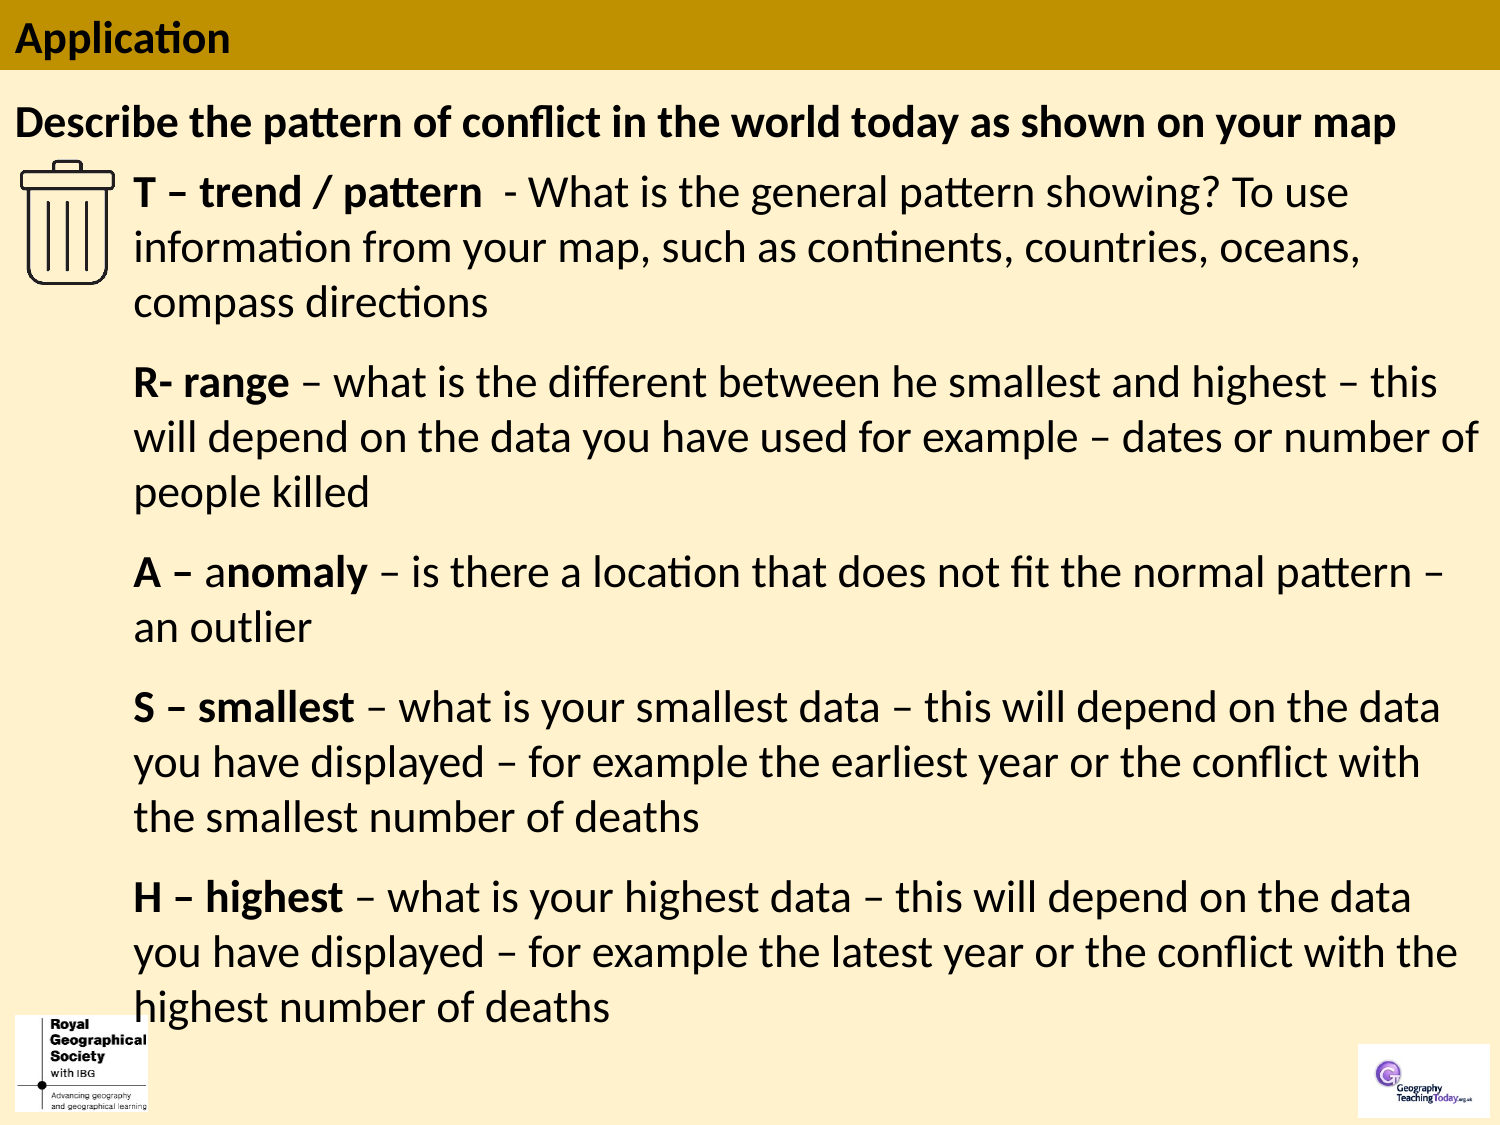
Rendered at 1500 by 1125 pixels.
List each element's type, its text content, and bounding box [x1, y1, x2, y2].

text_box Describe the pattern of conflict in the world today as shown on your map [0, 84, 1500, 154]
picture [15, 1015, 148, 1112]
text_box T – trend / pattern - What is the general pattern showing? To use information from your map, such as continents, countries, oceans, compass directions R- range – what is the different between he smallest and highest – this will depend on the data you have used for example – dates or number of people killed A – anomaly – is there a location that does not fit the normal pattern – an outlier S – smallest – what is your smallest data – this will depend on the data you have displayed – for example the earliest year or the conflict with the smallest number of deaths H – highest – what is your highest data – this will depend on the data you have displayed – for example the latest year or the conflict with the highest number of deaths [118, 154, 1500, 1040]
text_box Application [0, 0, 1500, 70]
picture [15, 154, 119, 289]
picture [1358, 1044, 1490, 1118]
